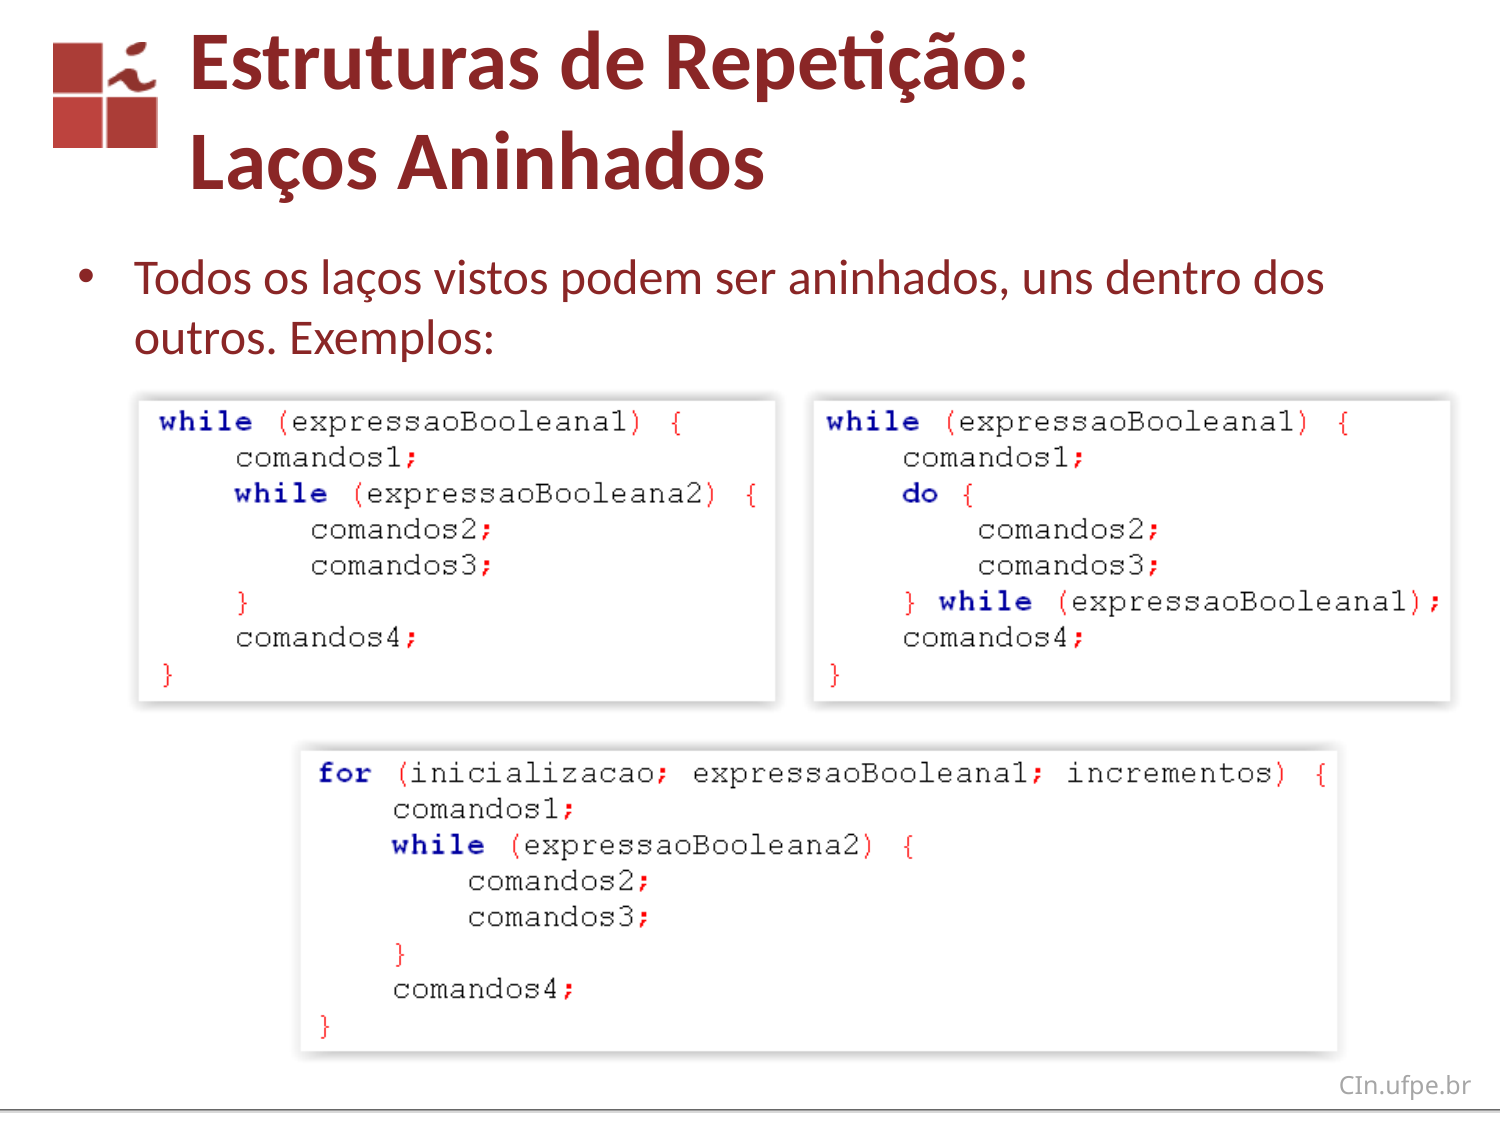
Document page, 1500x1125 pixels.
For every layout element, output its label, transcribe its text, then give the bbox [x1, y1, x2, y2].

title Estruturas de Repetição: Laços Aninhados [174, 12, 1450, 200]
picture [124, 387, 788, 715]
picture [53, 42, 158, 148]
picture [799, 387, 1463, 715]
picture [287, 737, 1351, 1065]
picture [0, 1109, 1500, 1113]
list Todos os laços vistos podem ser aninhados, uns dentro dos outros. Exemplos: [62, 237, 1450, 1088]
